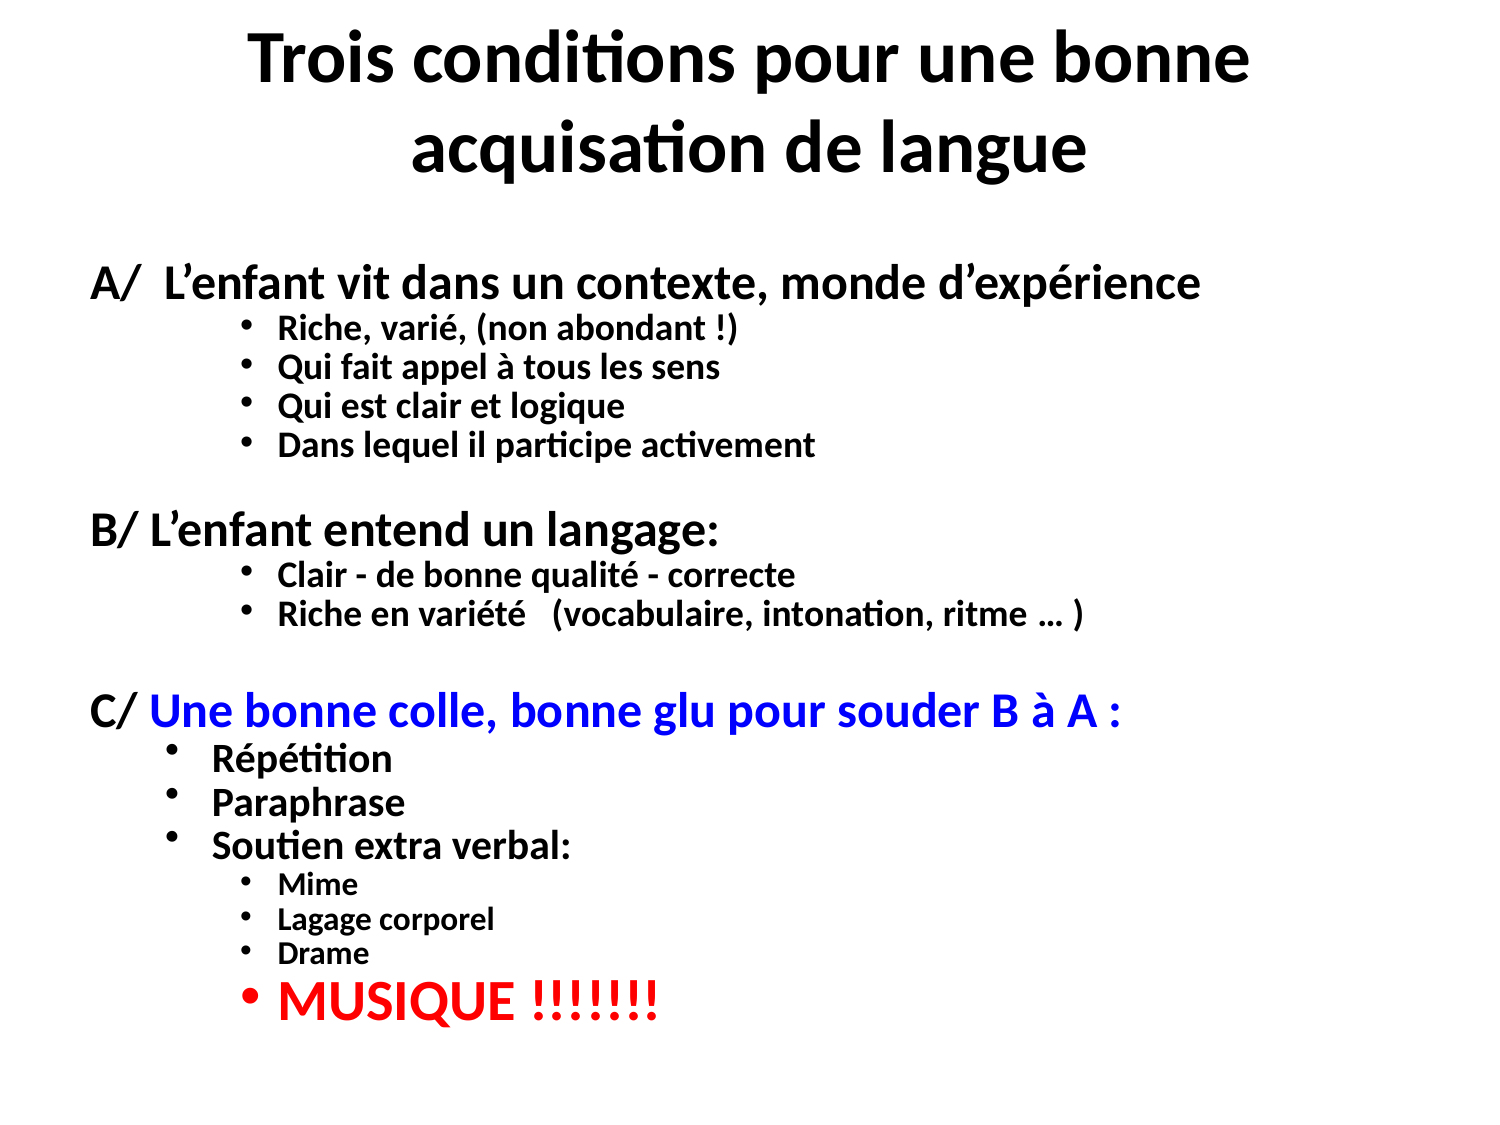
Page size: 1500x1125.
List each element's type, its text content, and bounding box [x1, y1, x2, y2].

list A/ L’enfant vit dans un contexte, monde d’expérience Riche, varié, (non abondant !) Qui fait appel à tous les sens Qui est clair et logique Dans lequel il participe activement B/ L’enfant entend un langage: Clair - de bonne qualité - correcte Riche en variété (vocabulaire, intonation, ritme … ) C/ Une bonne colle, bonne glu pour souder B à A : Répétition Paraphrase Soutien extra verbal: Mime Lagage corporel Drame MUSIQUE !!!!!!! [75, 188, 1425, 1085]
title Trois conditions pour une bonne acquisation de langue [75, 70, 1425, 125]
